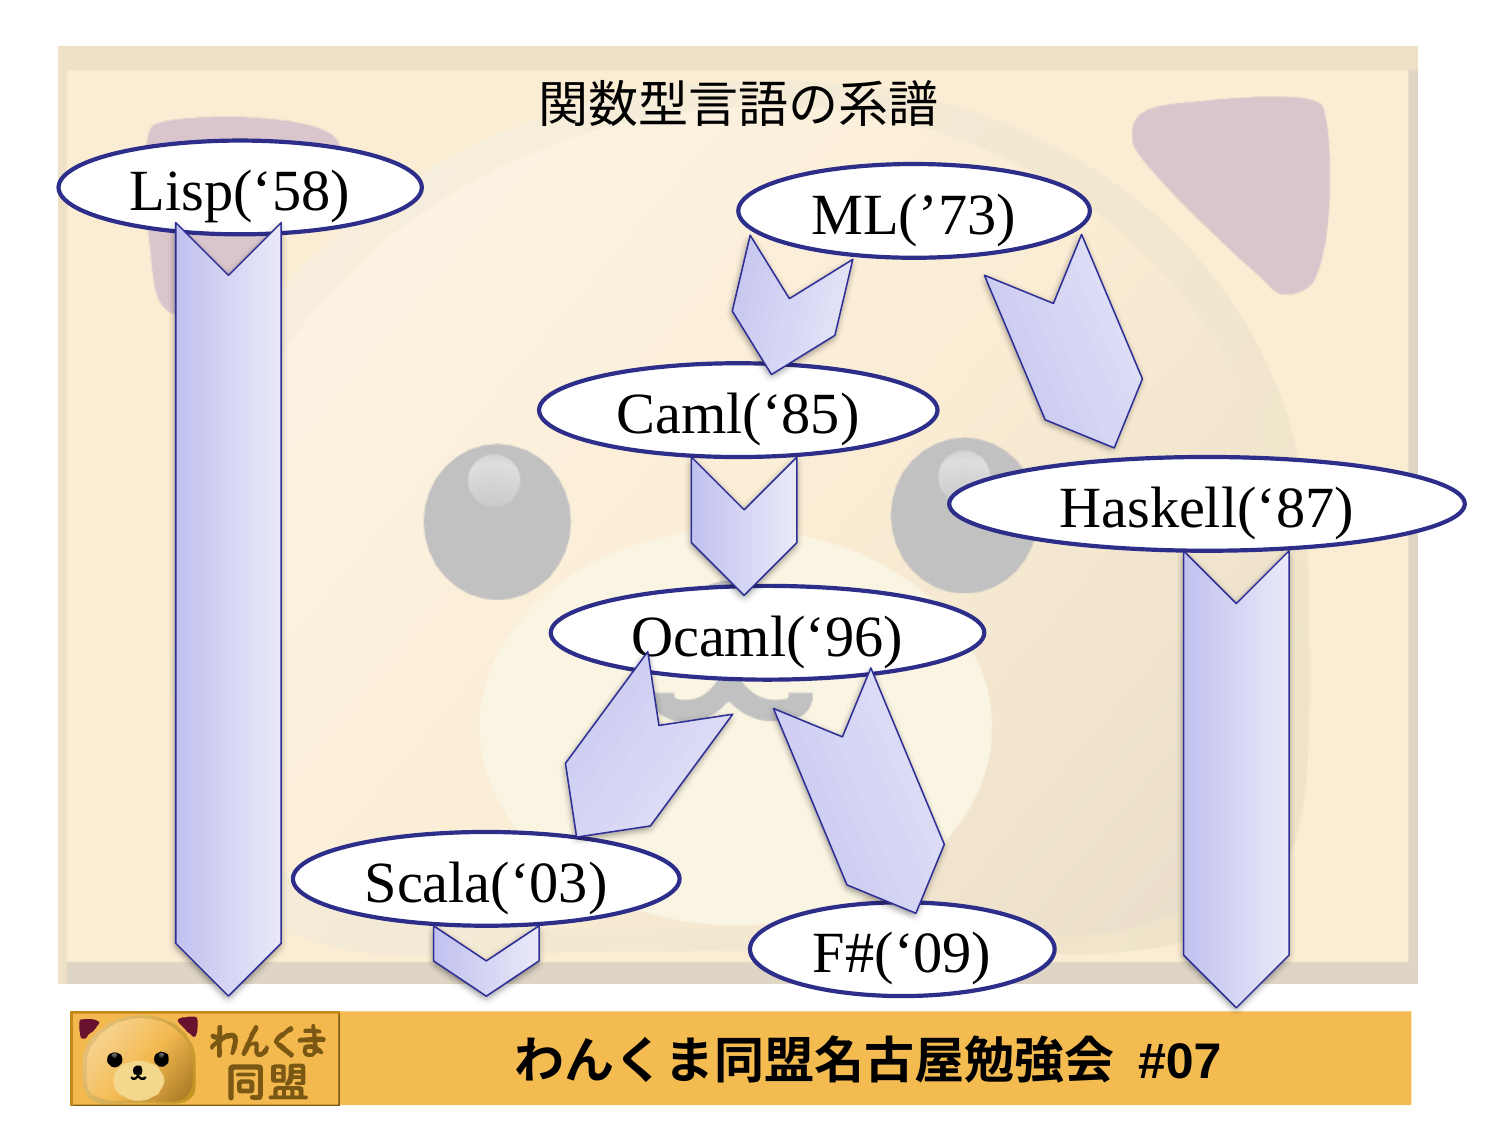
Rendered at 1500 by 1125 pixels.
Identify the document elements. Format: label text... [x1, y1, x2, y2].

picture [243, 162, 876, 984]
text_box Haskell(‘87) [947, 454, 1467, 553]
text_box ML(’73) [736, 161, 1092, 260]
picture [759, 162, 1418, 984]
picture [191, 235, 264, 273]
picture [58, 196, 214, 984]
picture [508, 675, 879, 984]
text_box [564, 650, 734, 838]
text_box Scala(‘03) [290, 829, 682, 928]
picture [70, 1011, 340, 1106]
text_box Ocaml(‘96) [548, 583, 987, 682]
picture [58, 162, 80, 179]
text_box Caml(‘85) [536, 361, 940, 460]
text_box [690, 456, 798, 596]
text_box [1182, 550, 1290, 1009]
text_box [174, 221, 282, 997]
title 関数型言語の系譜 [58, 44, 1419, 162]
picture [696, 458, 793, 507]
text_box Lisp(‘58) [56, 138, 424, 237]
picture [439, 927, 534, 959]
picture [1263, 534, 1418, 984]
text_box [731, 234, 854, 376]
text_box [983, 233, 1144, 449]
text_box [432, 925, 540, 997]
text_box F#(‘09) [747, 900, 1057, 999]
picture [1188, 551, 1286, 601]
text_box [772, 667, 946, 914]
